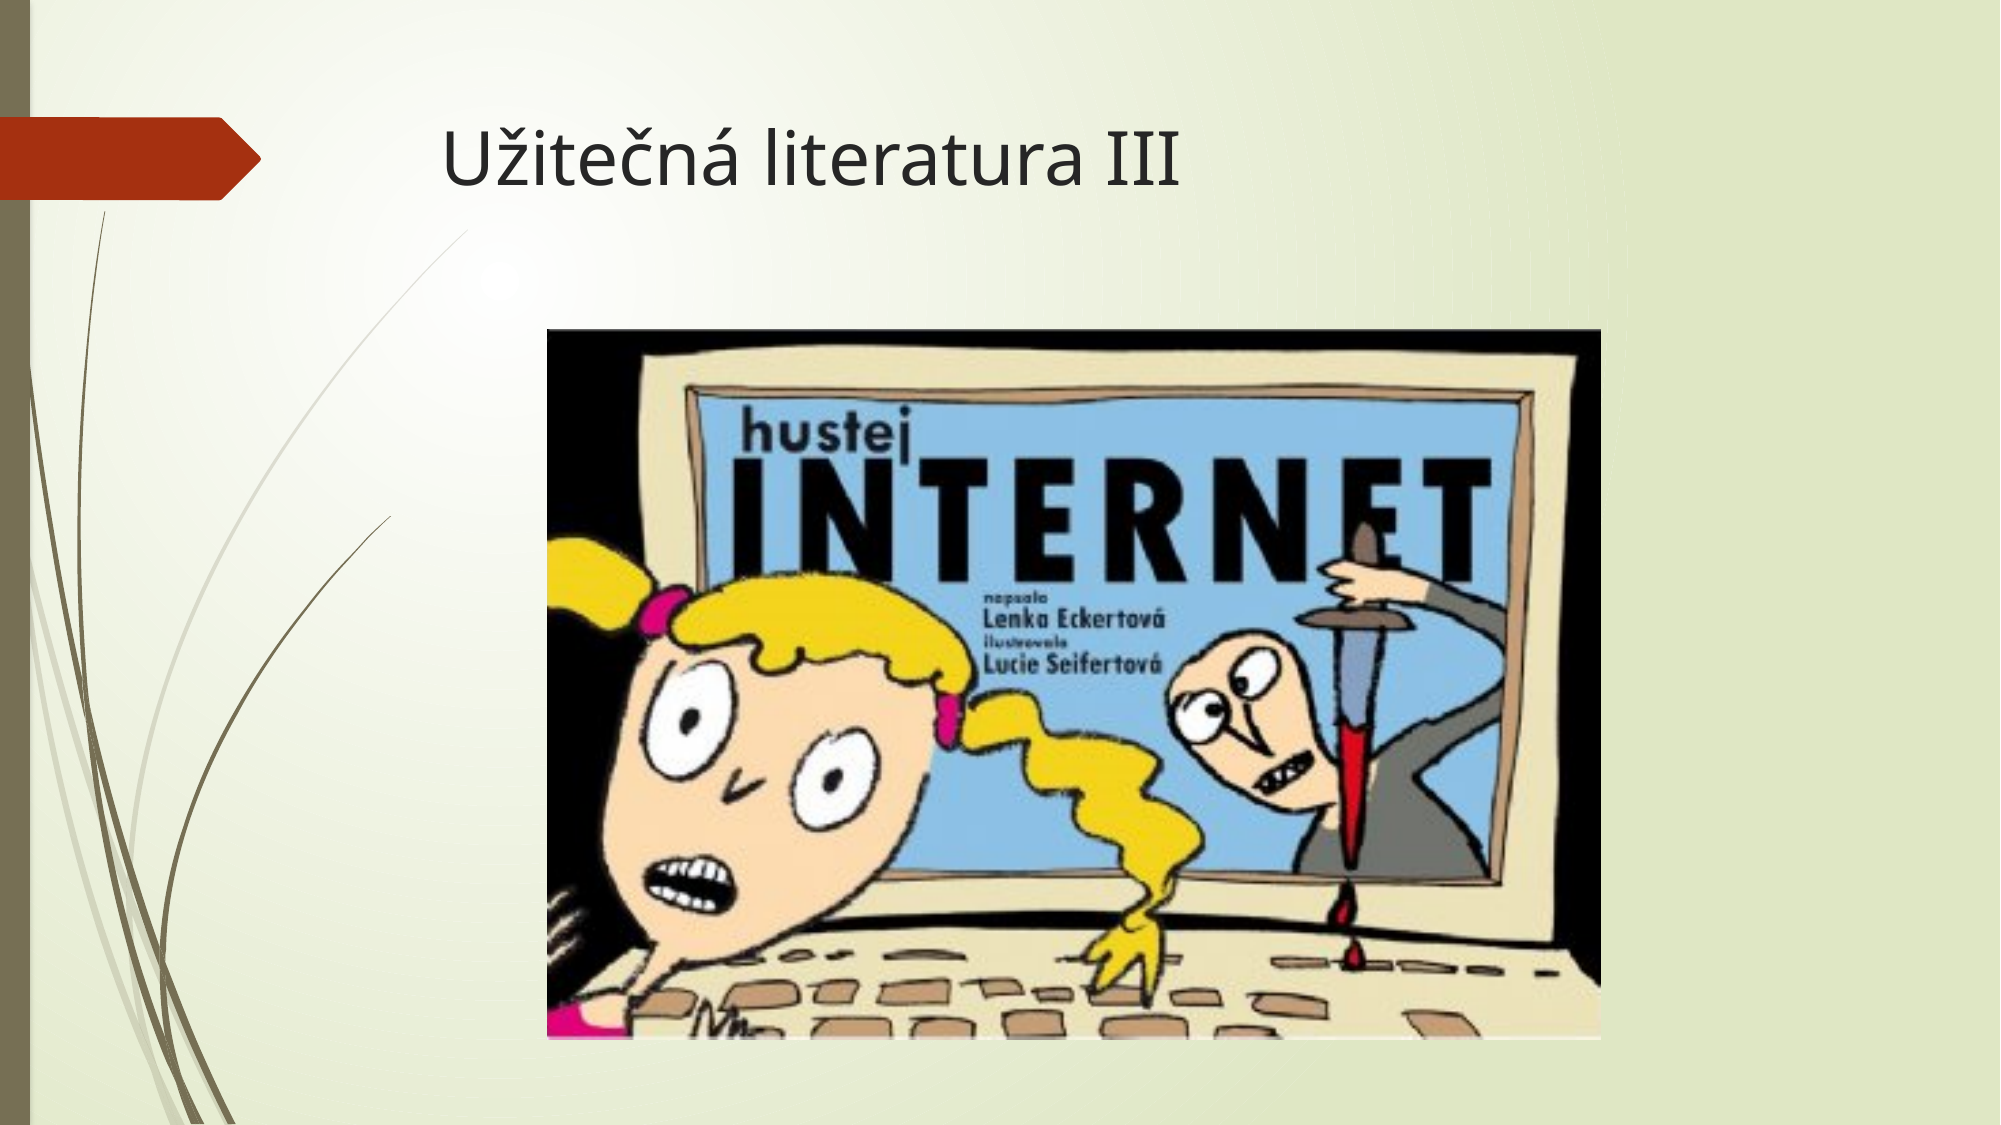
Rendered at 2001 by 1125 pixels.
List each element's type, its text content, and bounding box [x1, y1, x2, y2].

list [547, 329, 1601, 1041]
title Užitečná literatura III [425, 102, 1888, 313]
